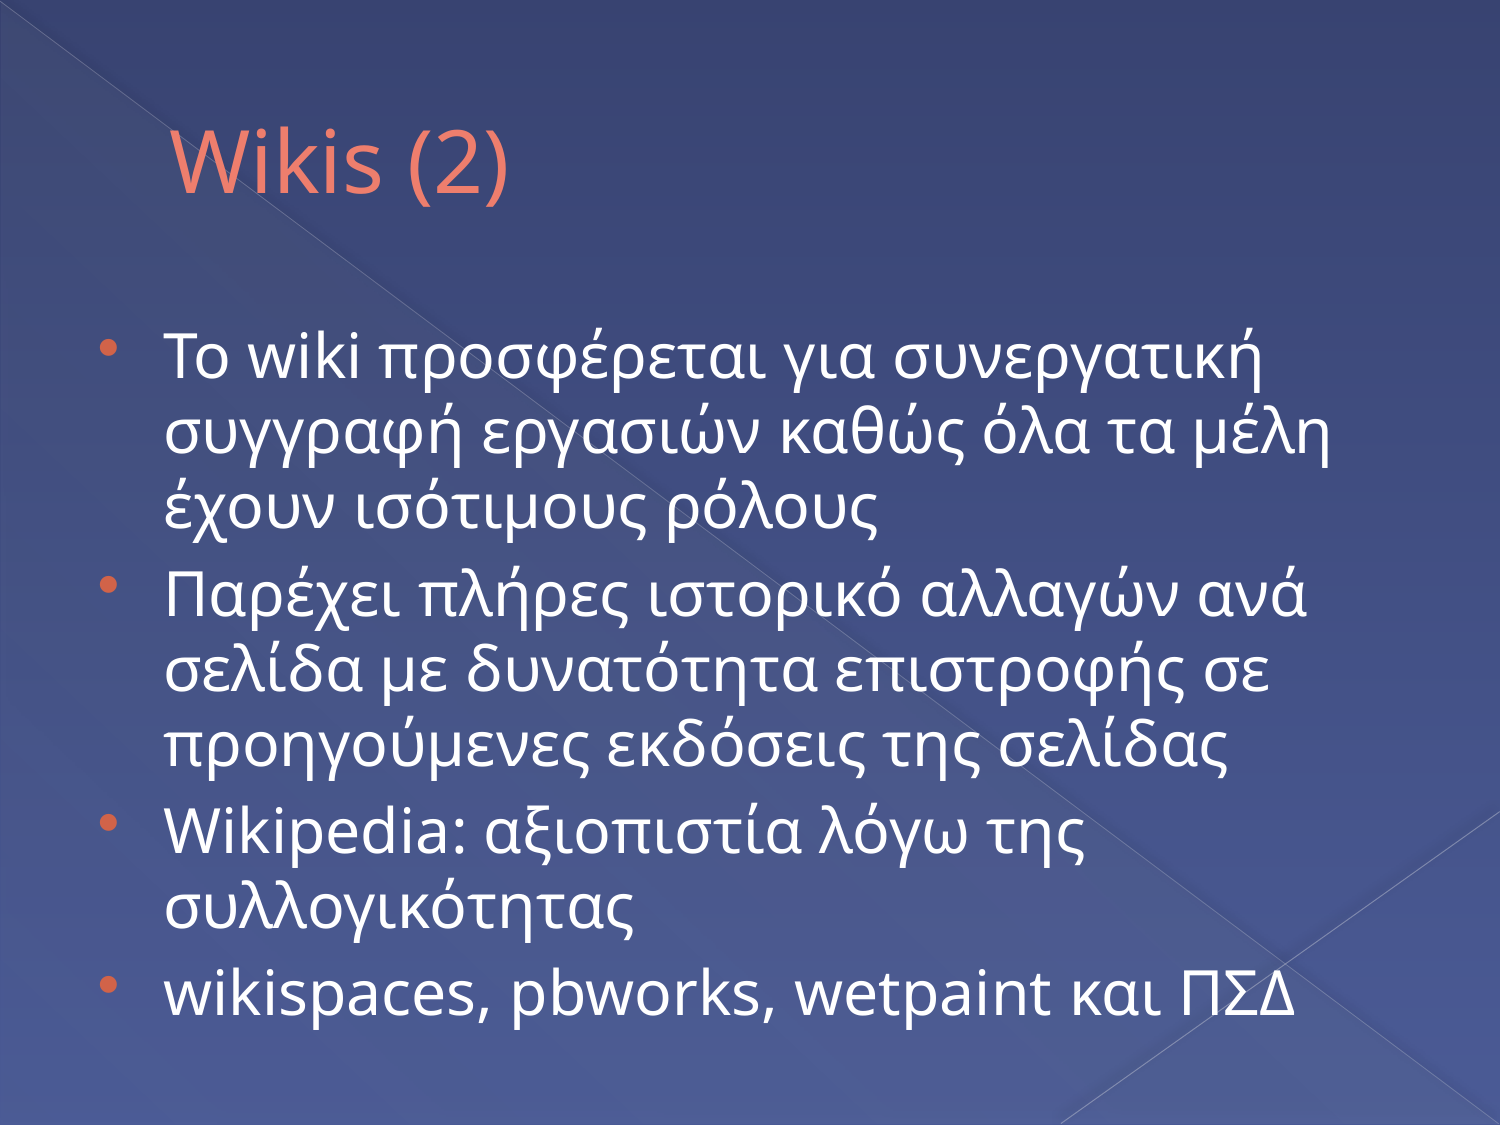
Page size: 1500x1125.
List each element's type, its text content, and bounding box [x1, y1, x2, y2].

list Το wiki προσφέρεται για συνεργατική συγγραφή εργασιών καθώς όλα τα μέλη έχουν ισότιμους ρόλους Παρέχει πλήρες ιστορικό αλλαγών ανά σελίδα με δυνατότητα επιστροφής σε προηγούμενες εκδόσεις της σελίδας Wikipedia: αξιοπιστία λόγω της συλλογικότητας wikispaces, pbworks, wetpaint και ΠΣΔ [75, 308, 1425, 1059]
title Wikis (2) [75, 43, 1425, 274]
